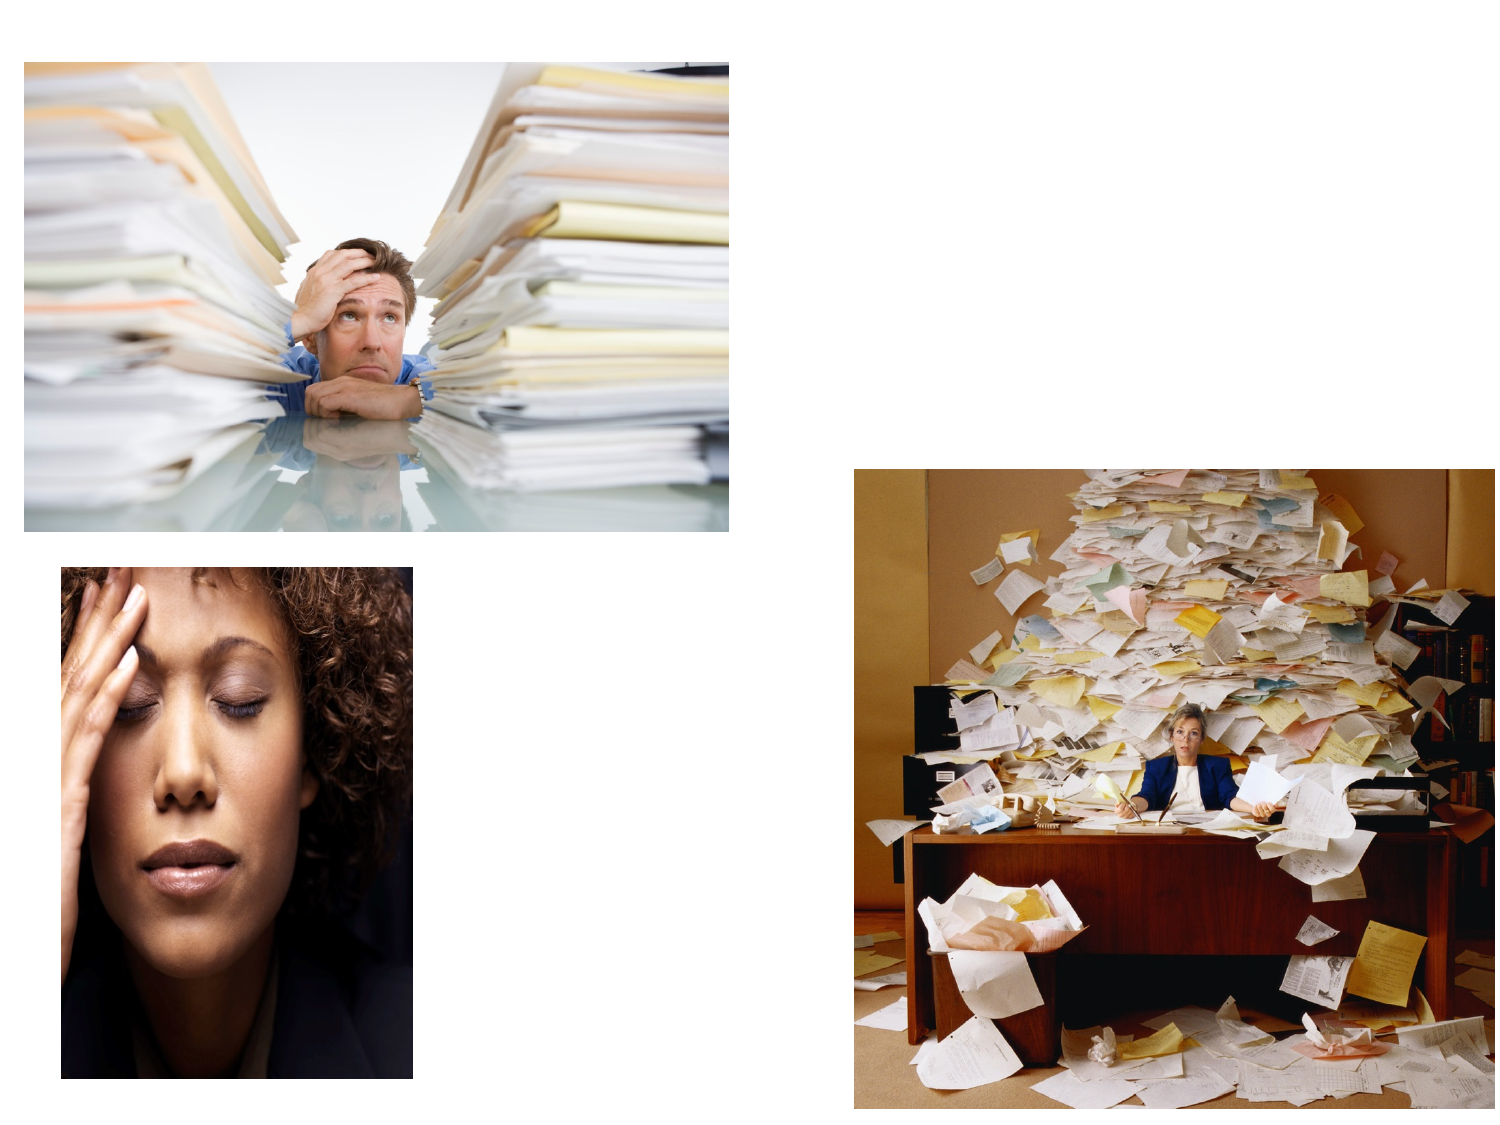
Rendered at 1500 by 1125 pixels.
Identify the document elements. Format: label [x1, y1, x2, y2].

picture [854, 468, 1495, 1109]
picture [24, 62, 729, 532]
picture [61, 567, 413, 1080]
